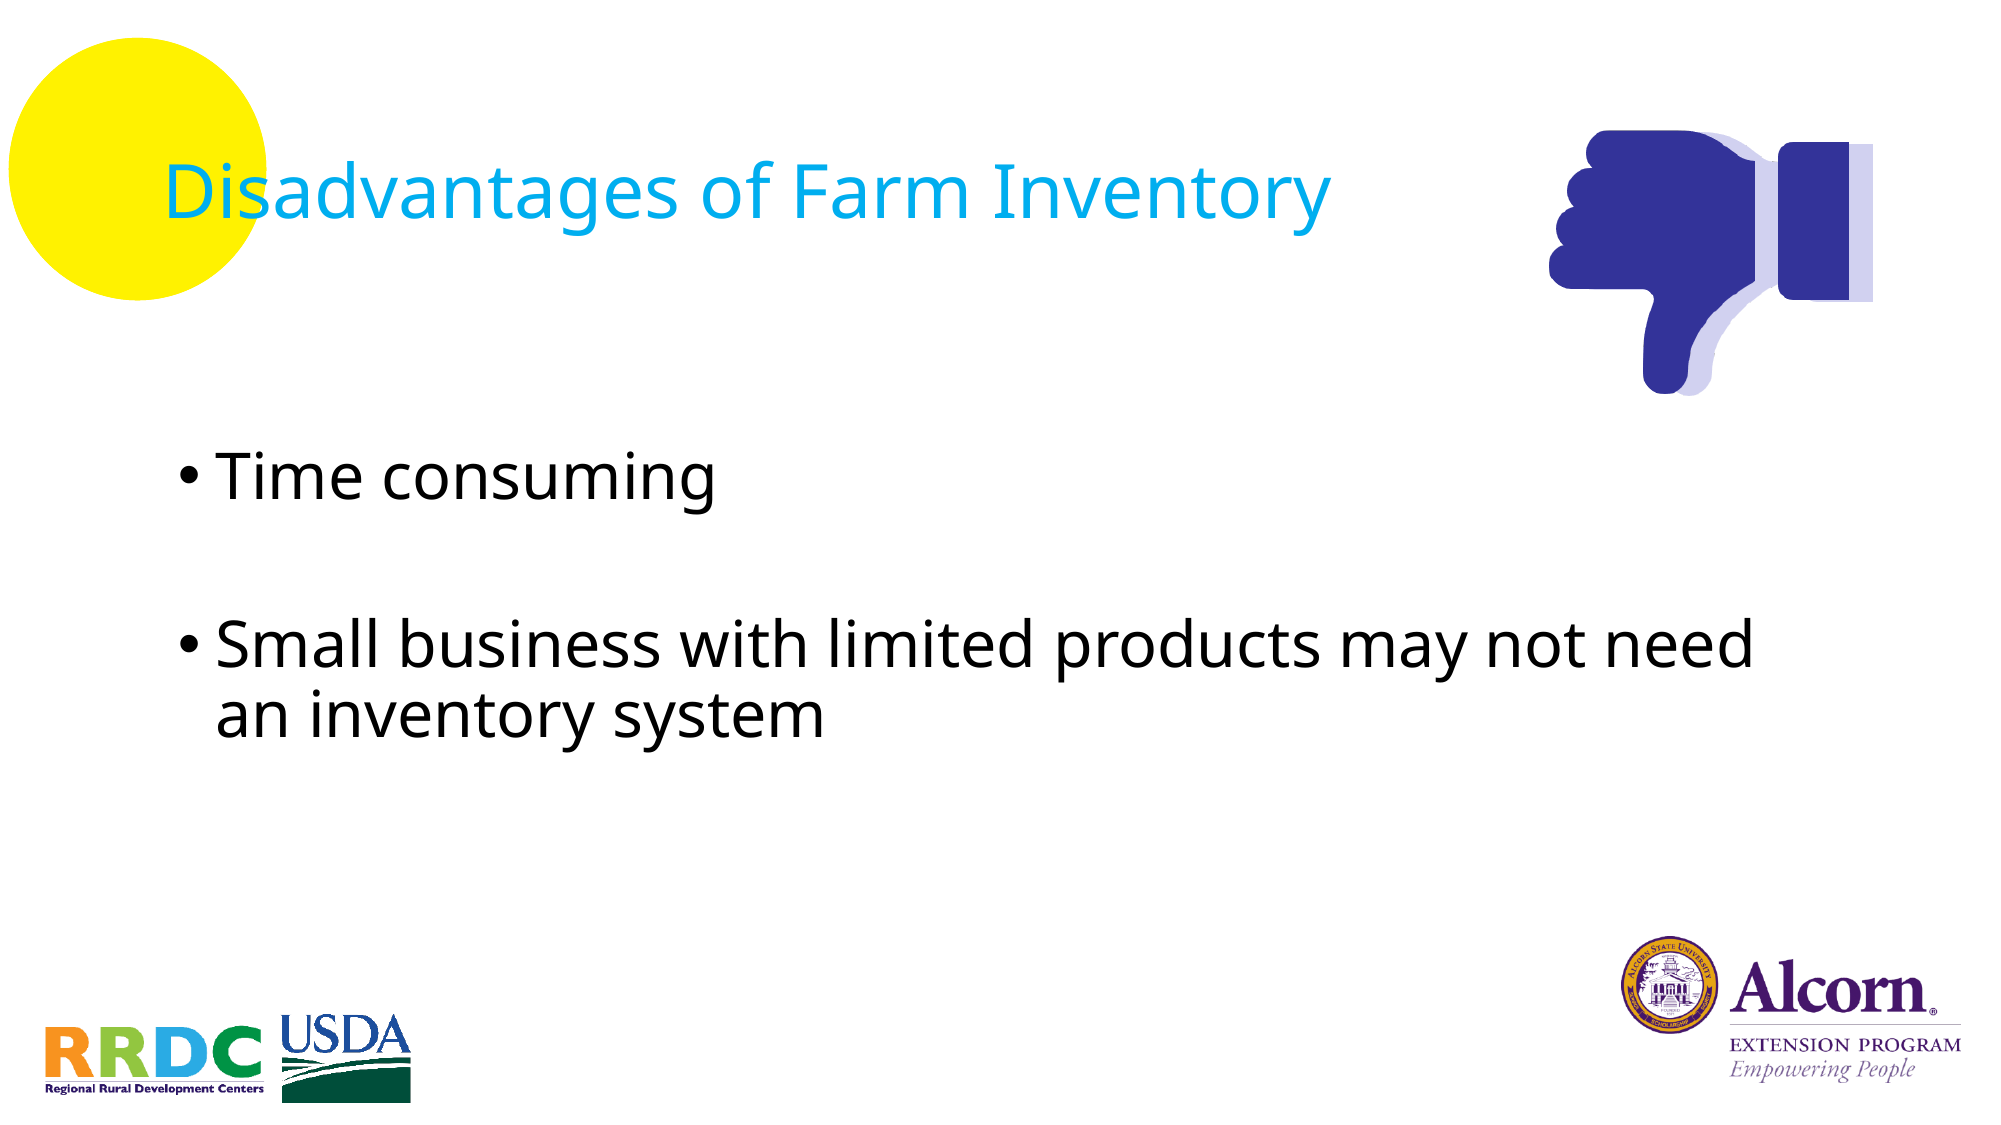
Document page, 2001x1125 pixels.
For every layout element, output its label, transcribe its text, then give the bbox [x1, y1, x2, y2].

picture [39, 1021, 267, 1095]
picture [1620, 936, 1961, 1083]
list Time consuming Small business with limited products may not need an inventory system [87, 389, 1838, 829]
picture [1518, 81, 1903, 444]
title Disadvantages of Farm Inventory [147, 120, 1502, 269]
picture [280, 1013, 411, 1103]
